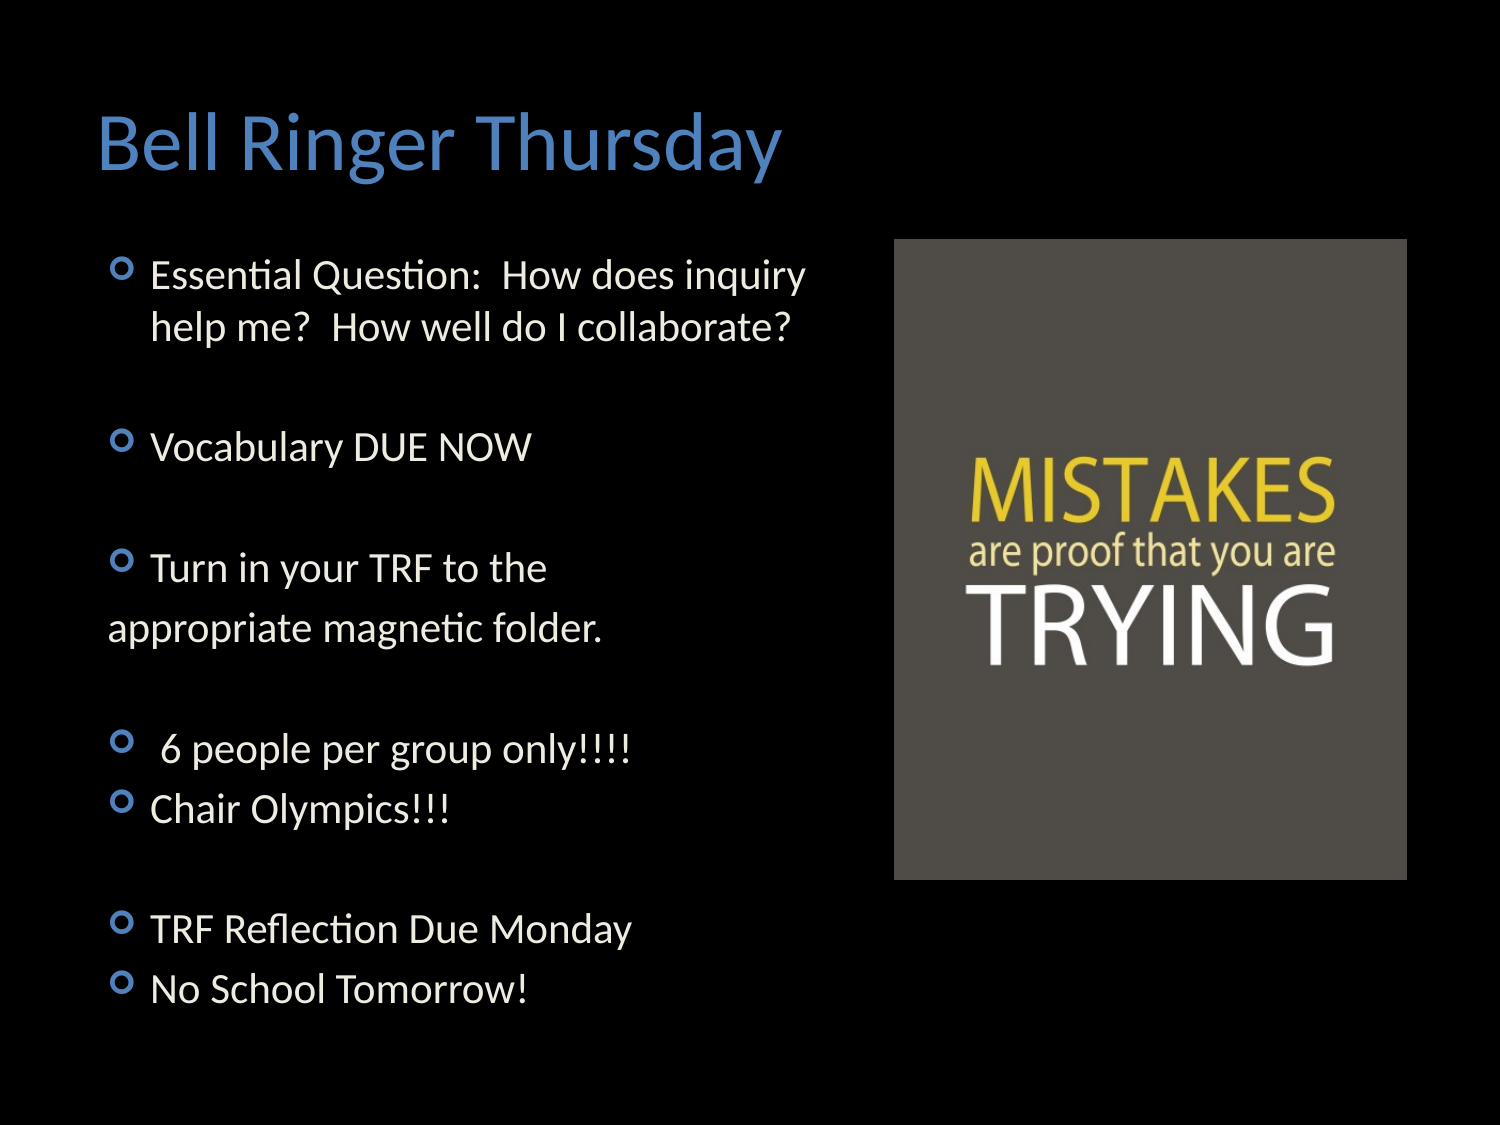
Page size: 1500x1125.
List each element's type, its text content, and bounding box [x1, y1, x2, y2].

text_box Essential Question: How does inquiry help me? How well do I collaborate? Vocabulary DUE NOW Turn in your TRF to the appropriate magnetic folder. 6 people per group only!!!! Chair Olympics!!! TRF Reflection Due Monday No School Tomorrow! [81, 239, 831, 1047]
text_box Bell Ringer Thursday [81, 79, 1322, 263]
picture [894, 239, 1408, 881]
